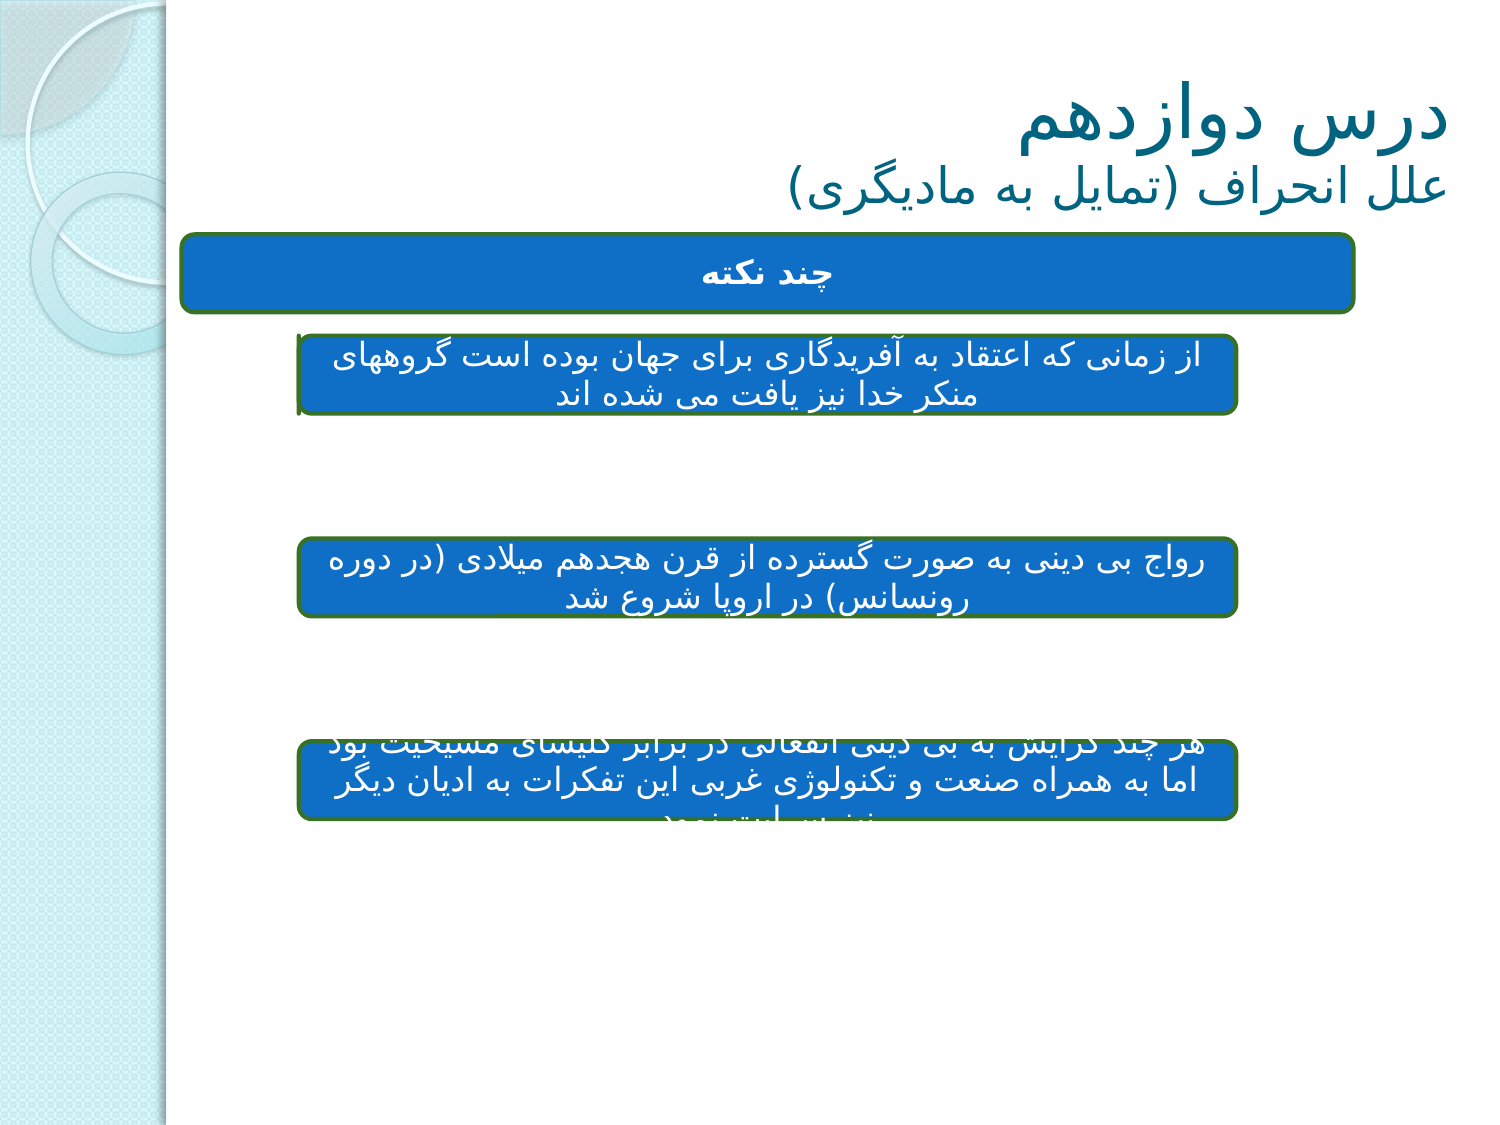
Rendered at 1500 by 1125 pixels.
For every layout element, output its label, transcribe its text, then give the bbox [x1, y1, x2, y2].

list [34, 234, 1500, 1023]
title درس دوازدهم علل انحراف (تمایل به مادیگری) [235, 45, 1466, 231]
